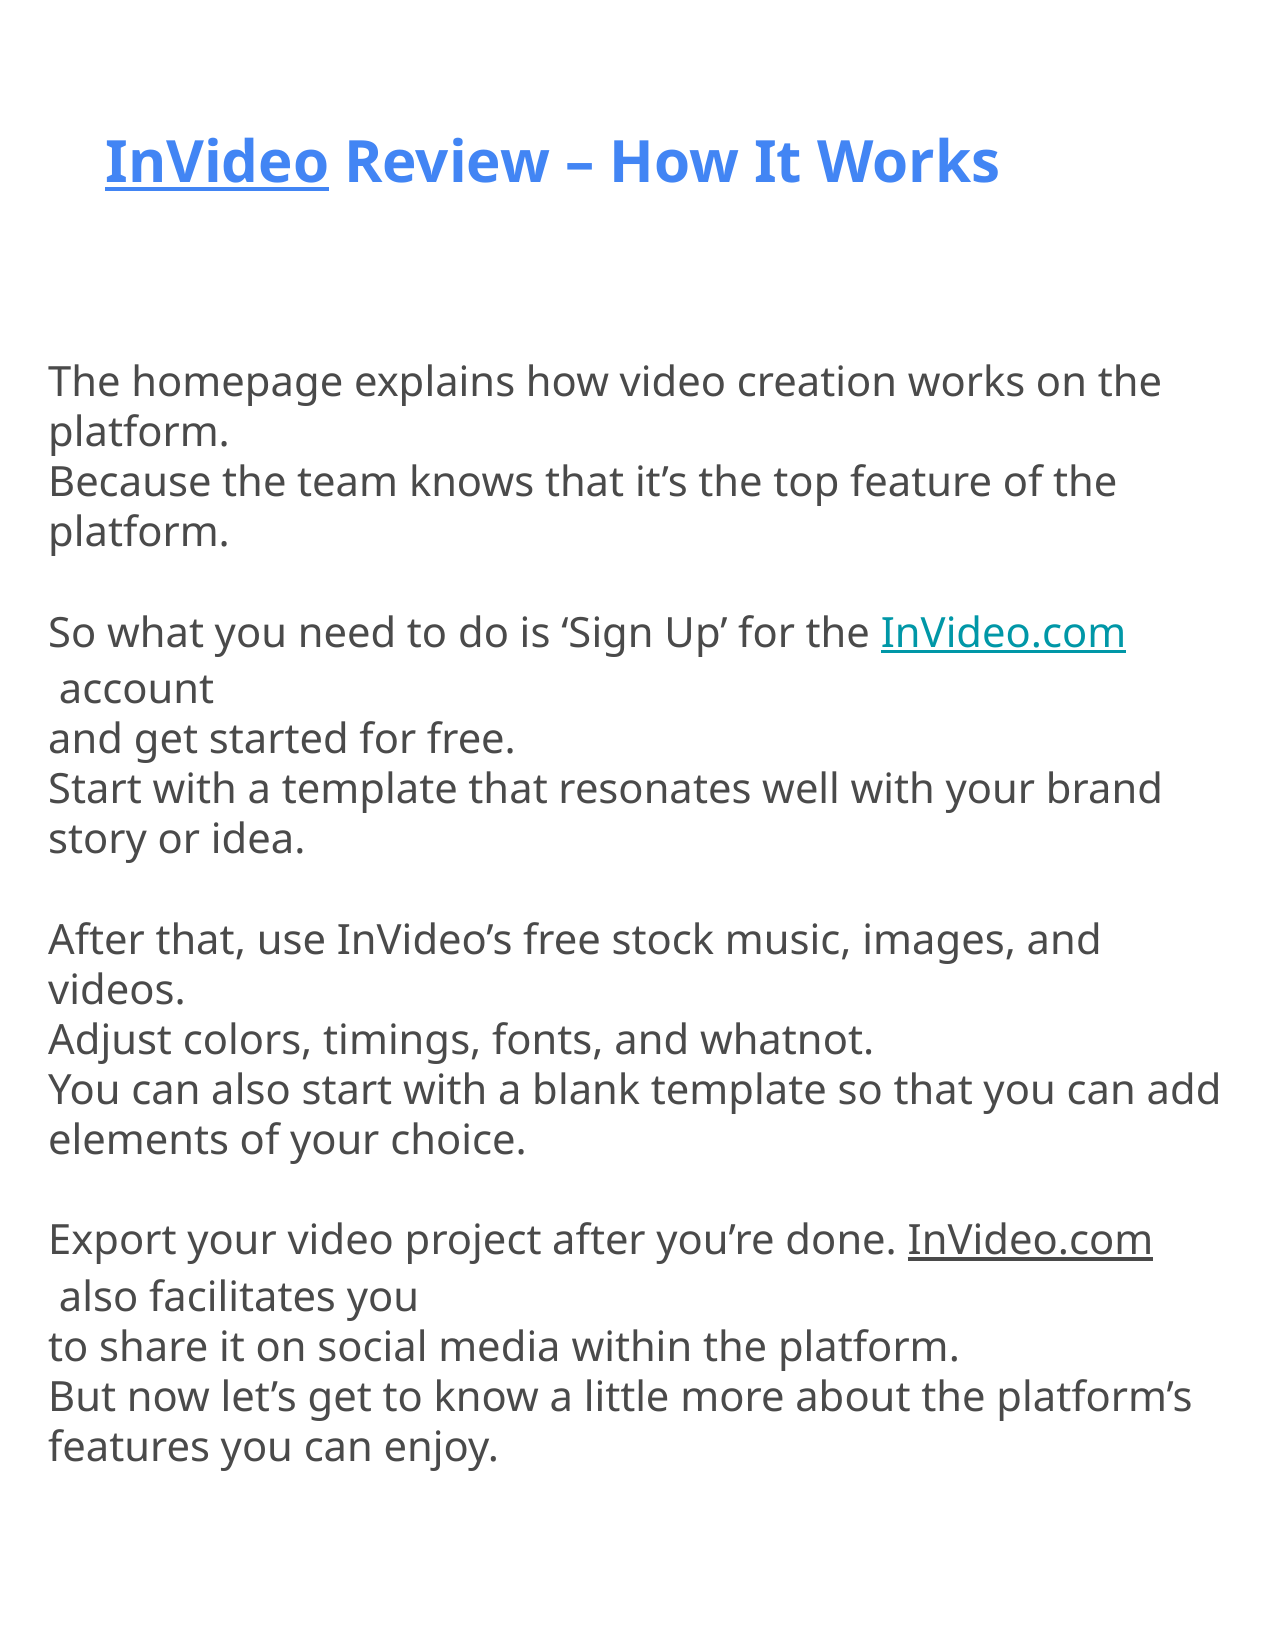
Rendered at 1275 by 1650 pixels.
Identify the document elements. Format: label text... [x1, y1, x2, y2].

text_box InVideo Review – How It Works [90, 116, 1185, 211]
text_box The homepage explains how video creation works on the platform. Because the team knows that it’s the top feature of the platform. So what you need to do is ‘Sign Up’ for the InVideo.com account and get started for free. Start with a template that resonates well with your brand story or idea. After that, use InVideo’s free stock music, images, and videos. Adjust colors, timings, fonts, and whatnot. You can also start with a blank template so that you can add elements of your choice. Export your video project after you’re done. InVideo.com also facilitates you to share it on social media within the platform. But now let’s get to know a little more about the platform’s features you can enjoy. [33, 347, 1248, 1477]
